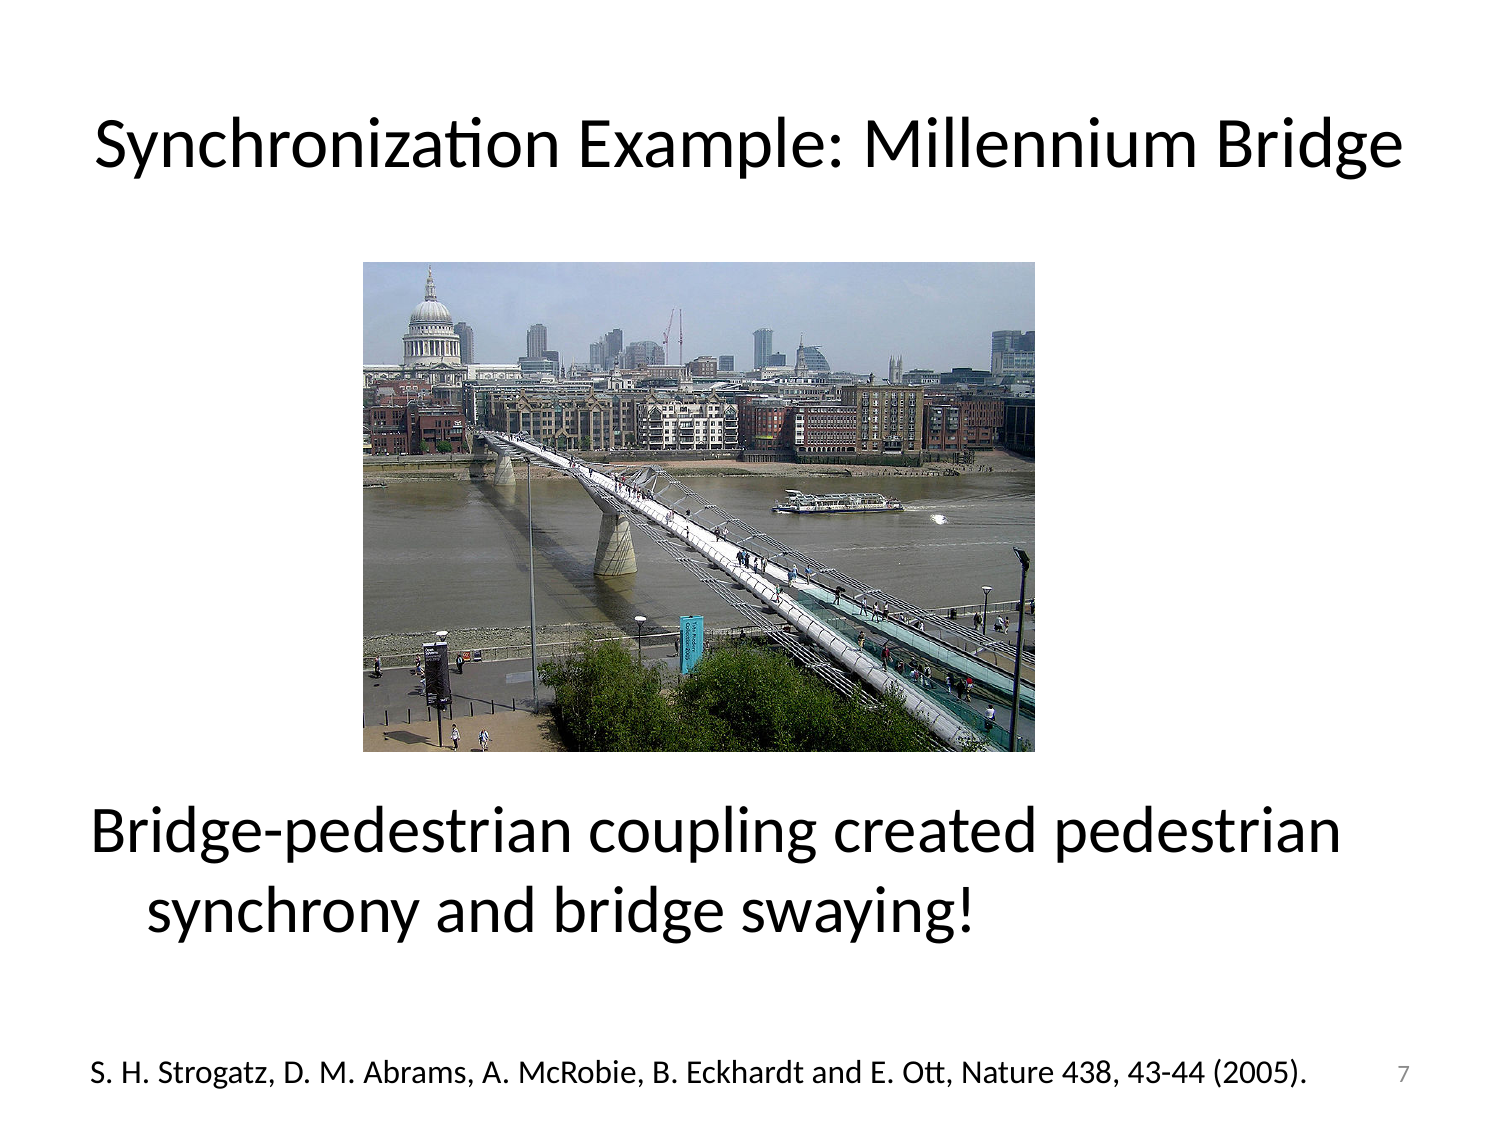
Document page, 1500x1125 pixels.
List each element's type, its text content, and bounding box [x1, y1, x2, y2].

title Synchronization Example: Millennium Bridge [75, 45, 1425, 233]
picture [362, 262, 1035, 752]
footer S. H. Strogatz, D. M. Abrams, A. McRobie, B. Eckhardt and E. Ott, Nature 438, 43-44 (2005). [75, 1042, 1485, 1125]
list Bridge-pedestrian coupling created pedestrian synchrony and bridge swaying! [75, 778, 1425, 1032]
